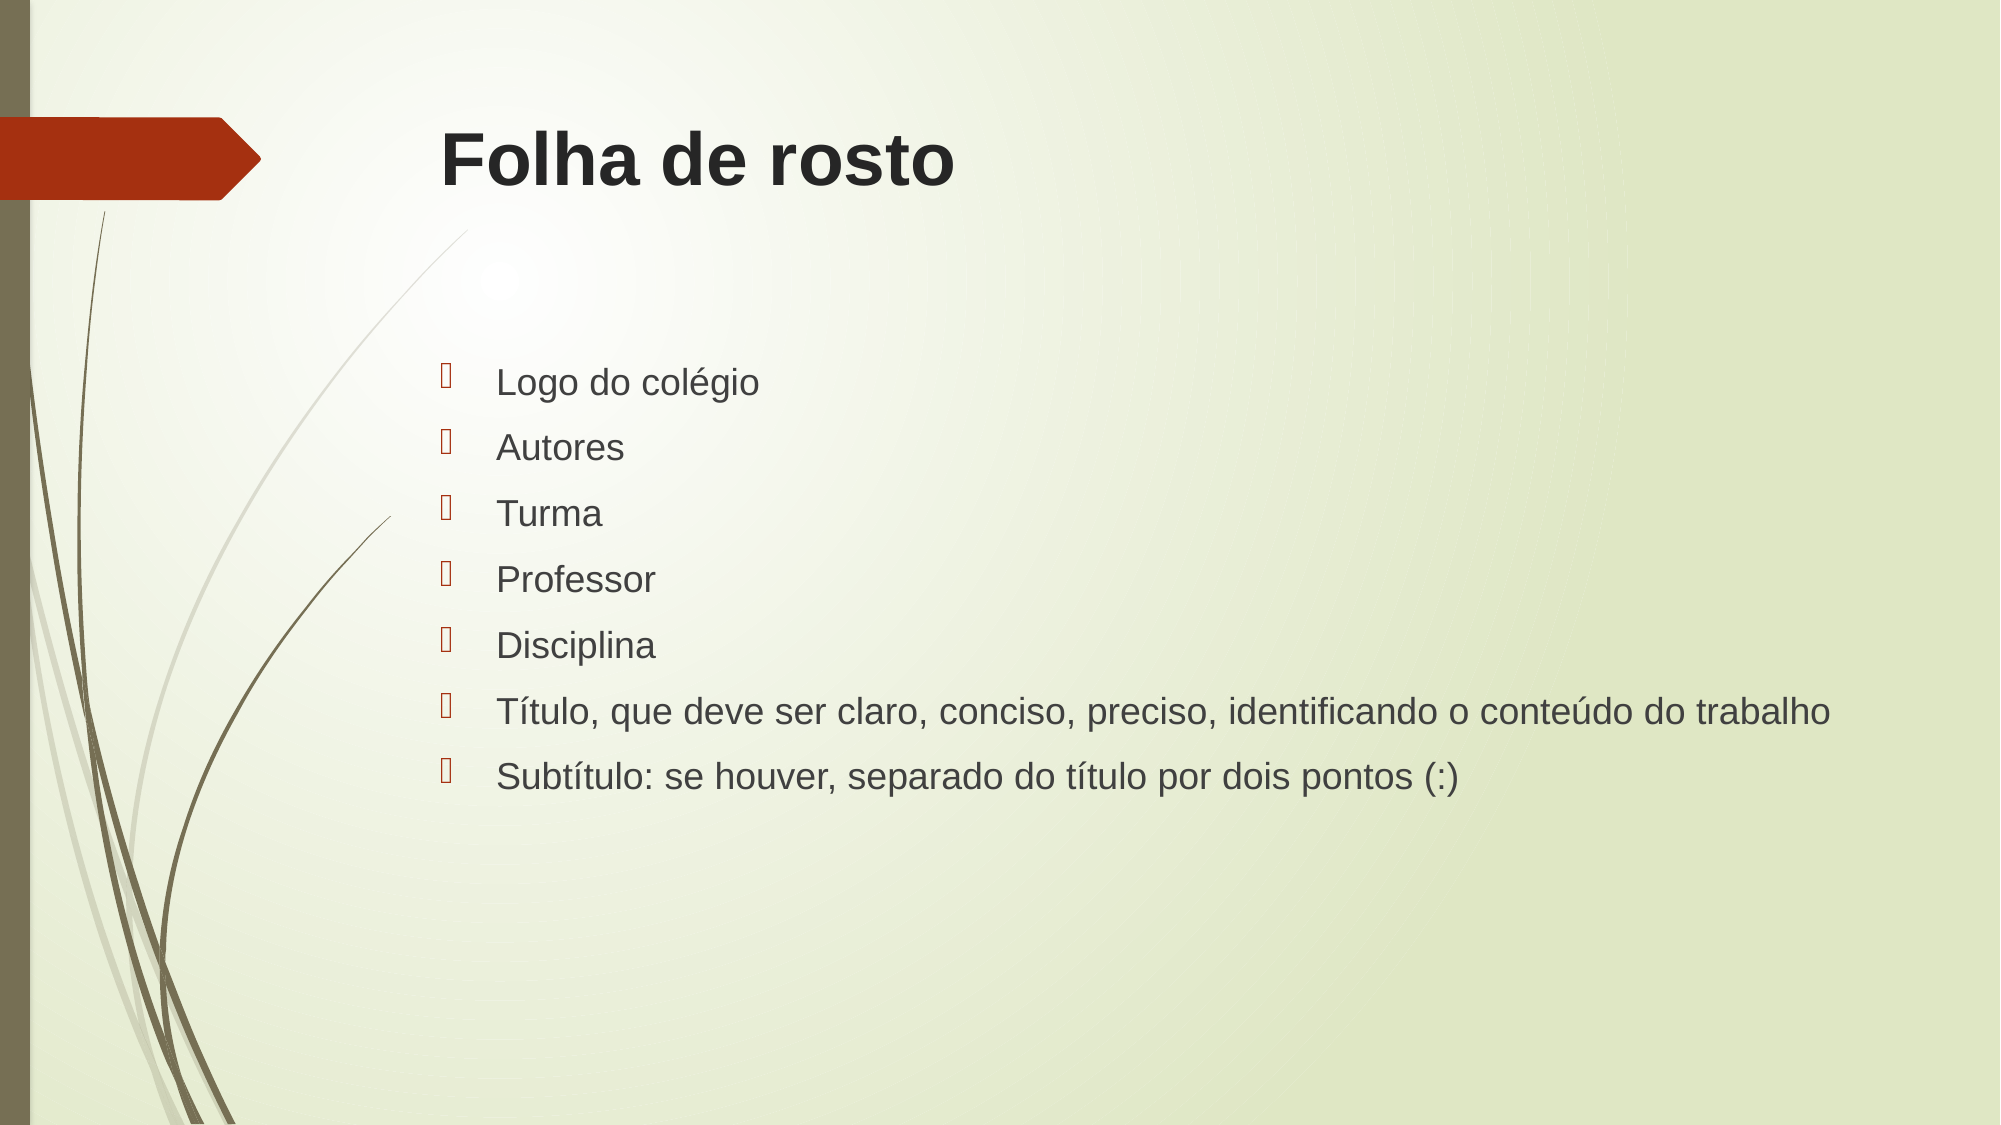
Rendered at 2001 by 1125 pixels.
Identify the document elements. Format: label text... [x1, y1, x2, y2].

title Folha de rosto [425, 102, 1888, 313]
list Logo do colégio Autores Turma Professor Disciplina Título, que deve ser claro, conciso, preciso, identificando o conteúdo do trabalho Subtítulo: se houver, separado do título por dois pontos (:) [424, 350, 1888, 970]
